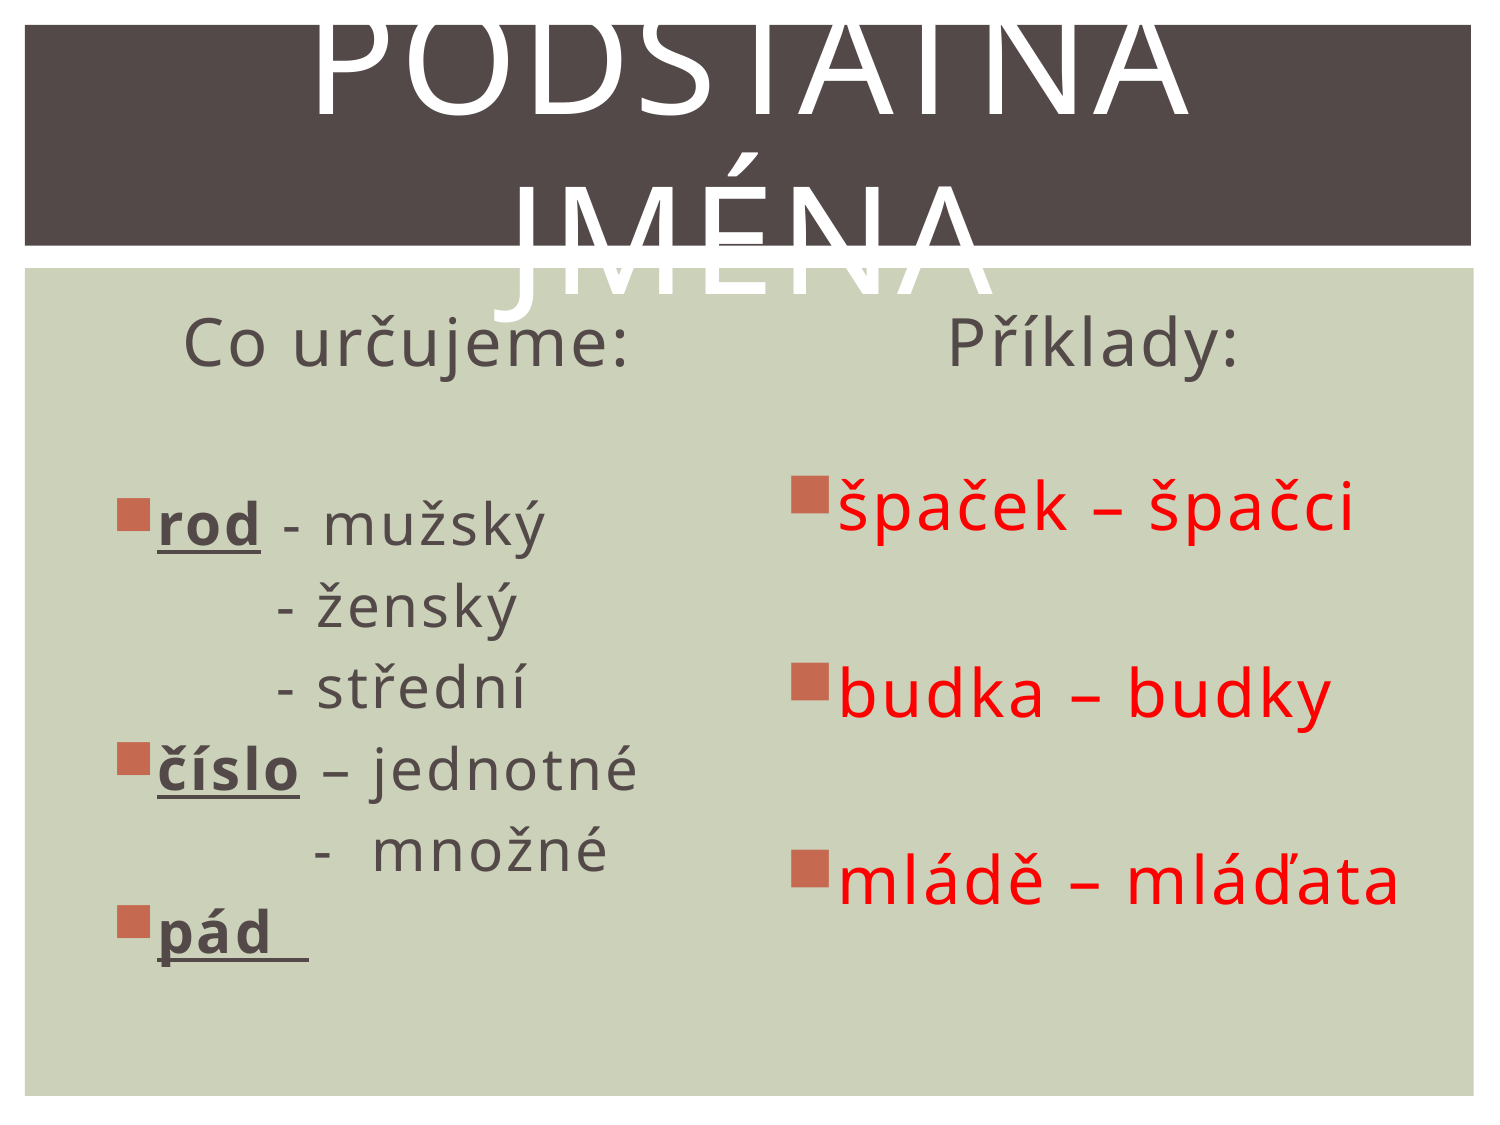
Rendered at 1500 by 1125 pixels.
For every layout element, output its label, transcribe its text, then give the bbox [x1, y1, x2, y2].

title Podstatná jména [62, 58, 1438, 232]
list rod - mužský - ženský - střední číslo – jednotné - množné pád [88, 479, 729, 1094]
list Co určujeme: [75, 282, 738, 388]
list Příklady: [761, 282, 1425, 388]
list špaček – špačci budka – budky mládě – mláďata [761, 456, 1447, 1071]
